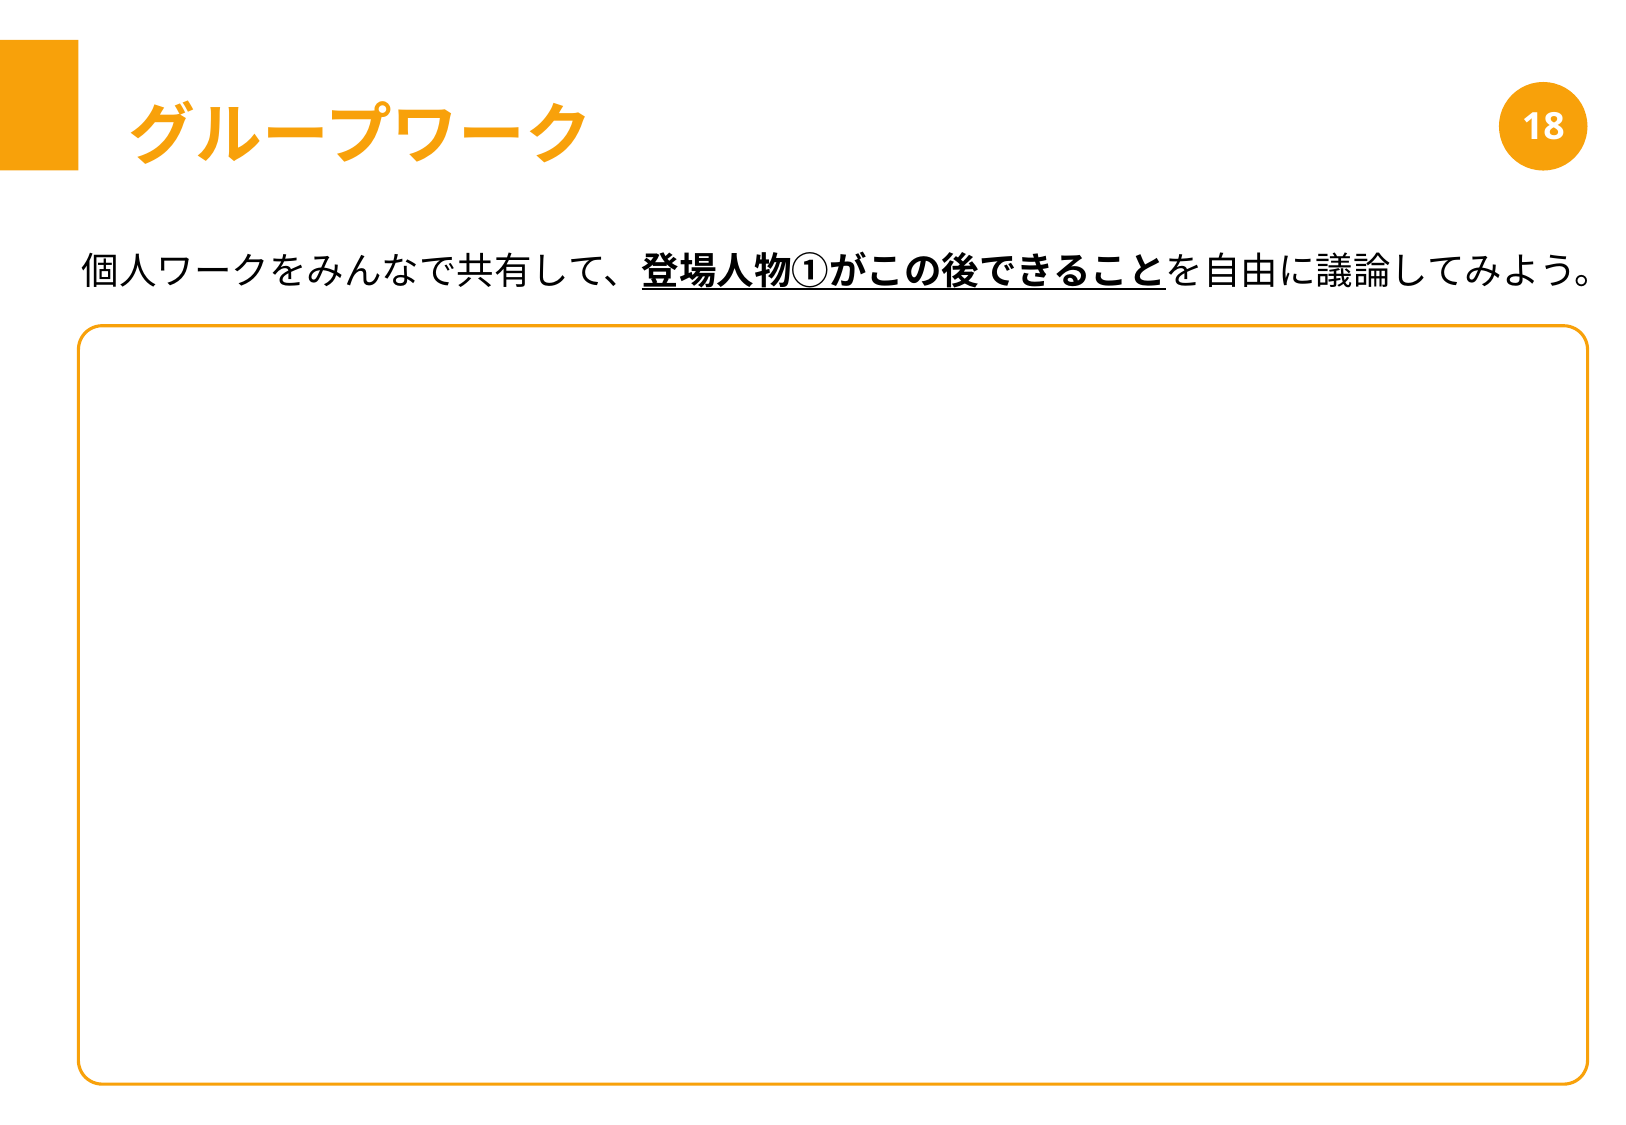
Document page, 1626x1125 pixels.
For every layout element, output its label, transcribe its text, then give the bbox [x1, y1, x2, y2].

text_box [1580, 99, 1589, 153]
text_box [0, 39, 79, 172]
text_box [77, 324, 1589, 1086]
text_box [1511, 80, 1576, 94]
text_box [1508, 155, 1579, 172]
text_box [1497, 99, 1507, 154]
text_box 個人ワークをみんなで共有して、登場人物①がこの後できることを自由に議論してみよう。 [29, 239, 1612, 300]
text_box 18 [1507, 94, 1580, 155]
text_box グループワーク [114, 84, 1241, 180]
